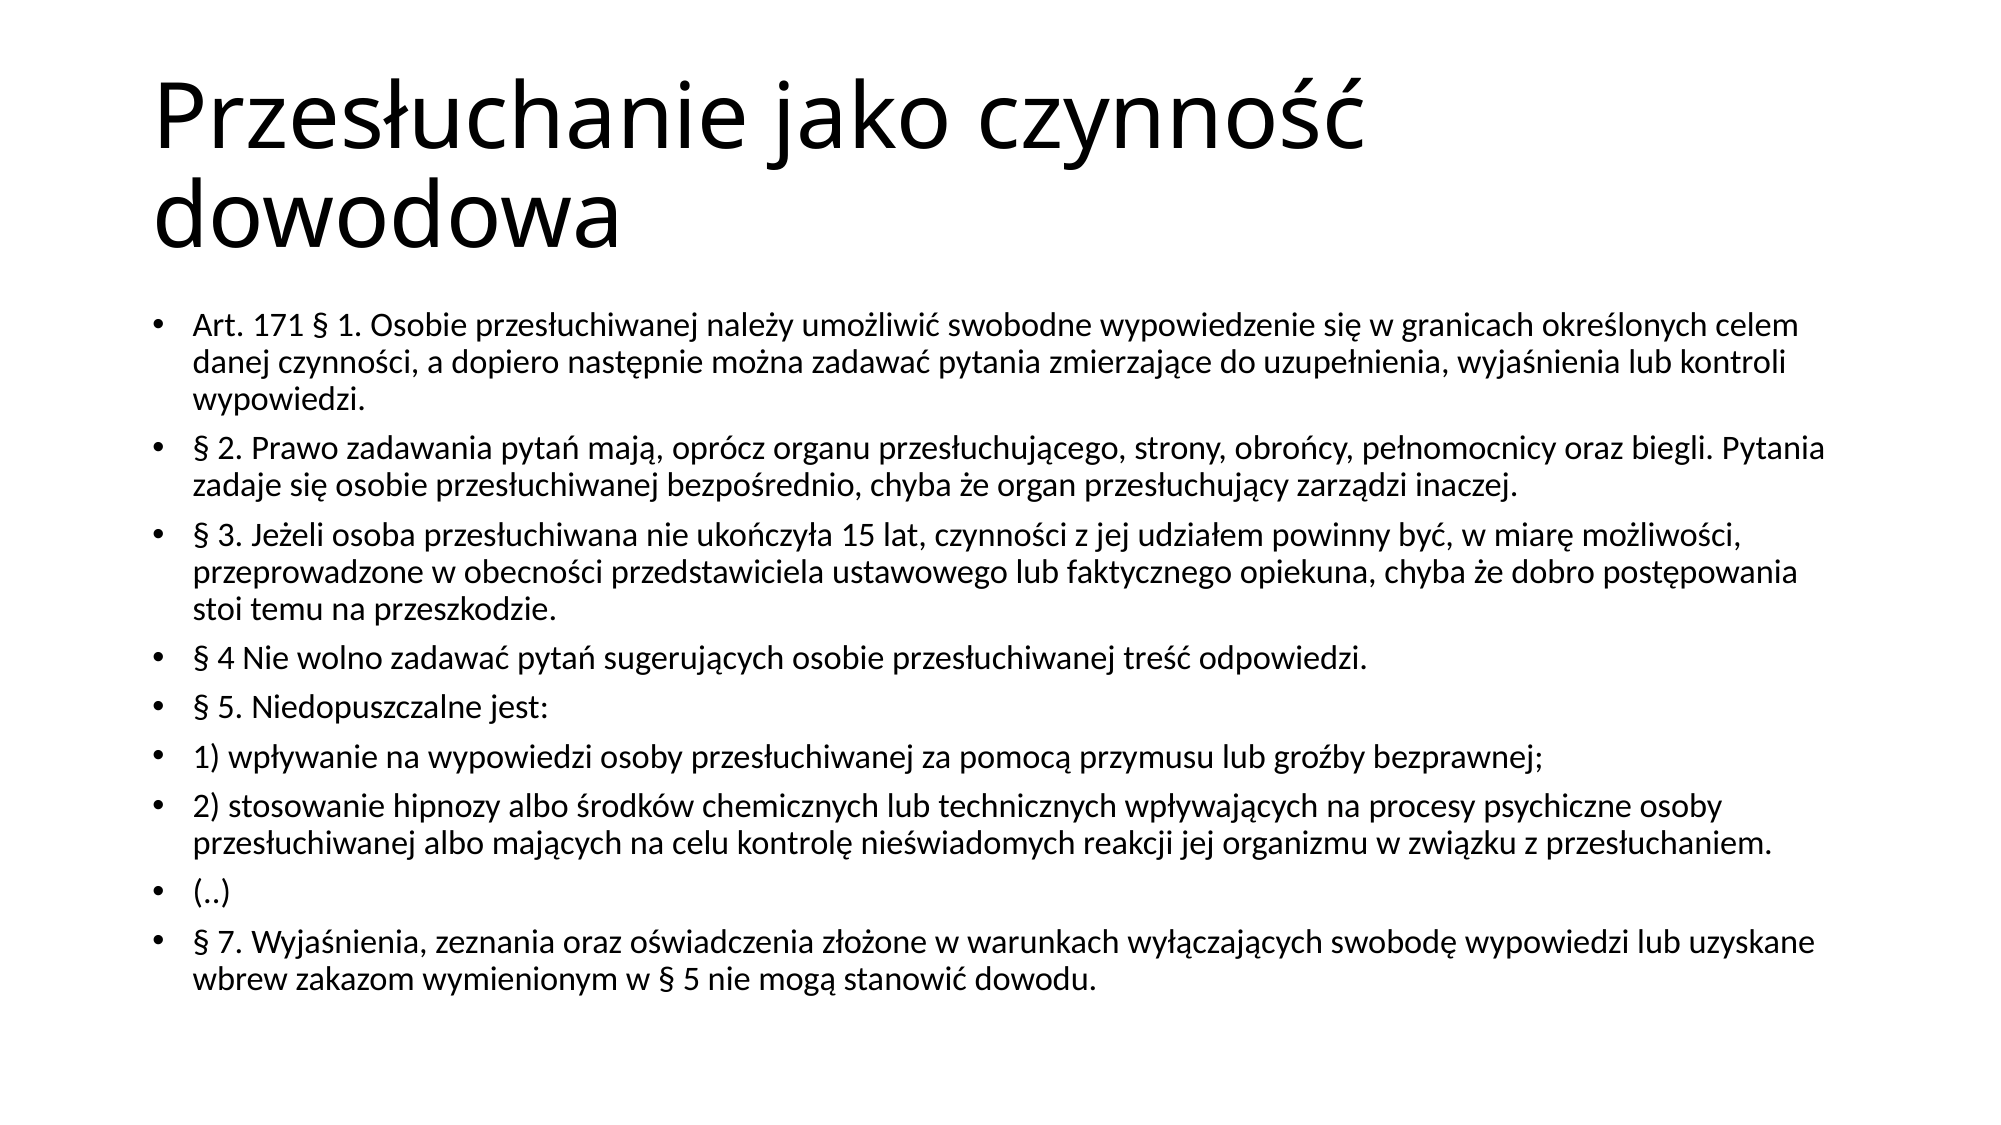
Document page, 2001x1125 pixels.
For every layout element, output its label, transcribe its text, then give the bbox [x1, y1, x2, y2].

list Art. 171 § 1. Osobie przesłuchiwanej należy umożliwić swobodne wypowiedzenie się w granicach określonych celem danej czynności, a dopiero następnie można zadawać pytania zmierzające do uzupełnienia, wyjaśnienia lub kontroli wypowiedzi. § 2. Prawo zadawania pytań mają, oprócz organu przesłuchującego, strony, obrońcy, pełnomocnicy oraz biegli. Pytania zadaje się osobie przesłuchiwanej bezpośrednio, chyba że organ przesłuchujący zarządzi inaczej. § 3. Jeżeli osoba przesłuchiwana nie ukończyła 15 lat, czynności z jej udziałem powinny być, w miarę możliwości, przeprowadzone w obecności przedstawiciela ustawowego lub faktycznego opiekuna, chyba że dobro postępowania stoi temu na przeszkodzie. § 4 Nie wolno zadawać pytań sugerujących osobie przesłuchiwanej treść odpowiedzi. § 5. Niedopuszczalne jest: 1) wpływanie na wypowiedzi osoby przesłuchiwanej za pomocą przymusu lub groźby bezprawnej; 2) stosowanie hipnozy albo środków chemicznych lub technicznych wpływających na procesy psychiczne osoby przesłuchiwanej albo mających na celu kontrolę nieświadomych reakcji jej organizmu w związku z przesłuchaniem. (..) § 7. Wyjaśnienia, zeznania oraz oświadczenia złożone w warunkach wyłączających swobodę wypowiedzi lub uzyskane wbrew zakazom wymienionym w § 5 nie mogą stanowić dowodu. [137, 299, 1863, 1014]
title Przesłuchanie jako czynność dowodowa [137, 59, 1863, 278]
